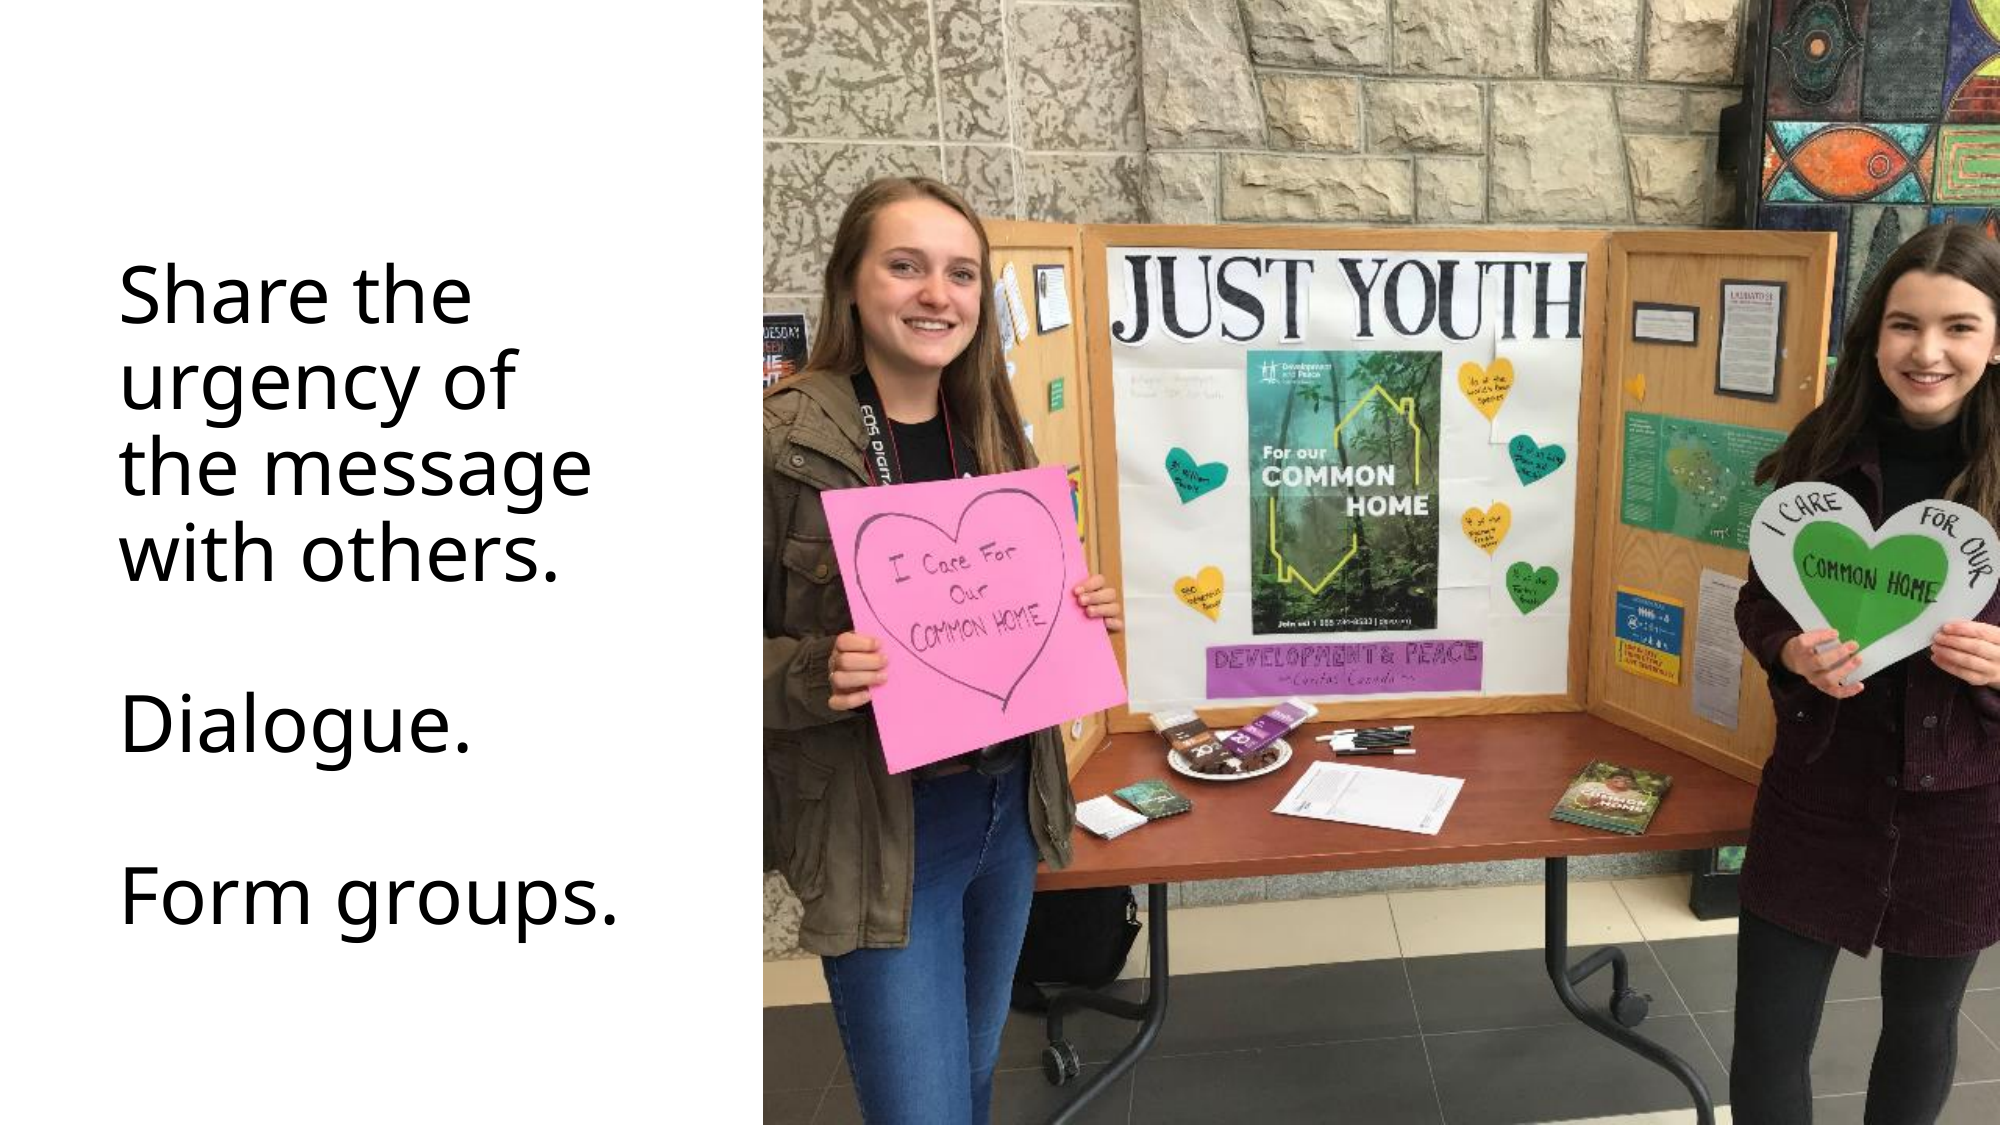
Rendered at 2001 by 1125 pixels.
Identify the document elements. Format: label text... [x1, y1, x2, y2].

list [763, 0, 2000, 1125]
title Share the urgency of the message with others. Dialogue. Form groups. [103, 175, 658, 949]
